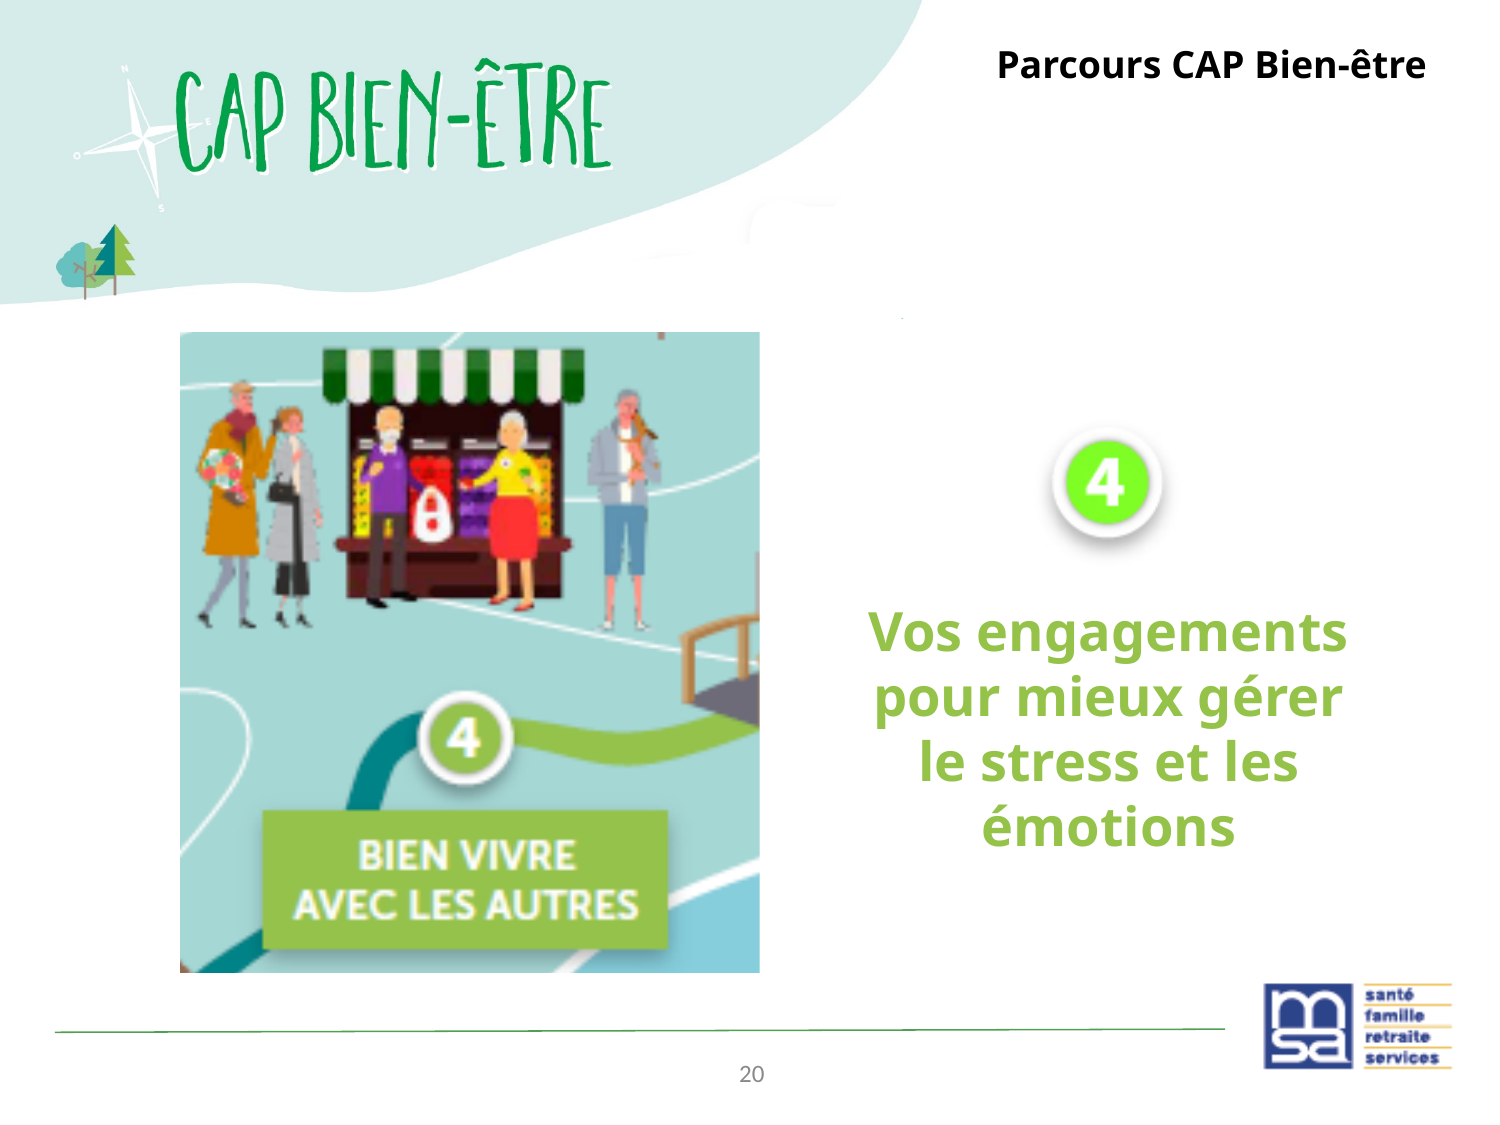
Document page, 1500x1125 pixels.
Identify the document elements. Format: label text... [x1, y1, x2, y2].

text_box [54, 1028, 1226, 1033]
slide_number – 20 [560, 1027, 1245, 1042]
picture [179, 331, 760, 974]
picture [1250, 929, 1476, 1125]
text_box 20 [54, 1042, 1245, 1103]
picture [0, 0, 941, 320]
picture [1030, 415, 1188, 575]
text_box Parcours CAP Bien-être [968, 34, 1455, 94]
text_box Vos engagements pour mieux gérer le stress et les émotions [842, 590, 1375, 865]
